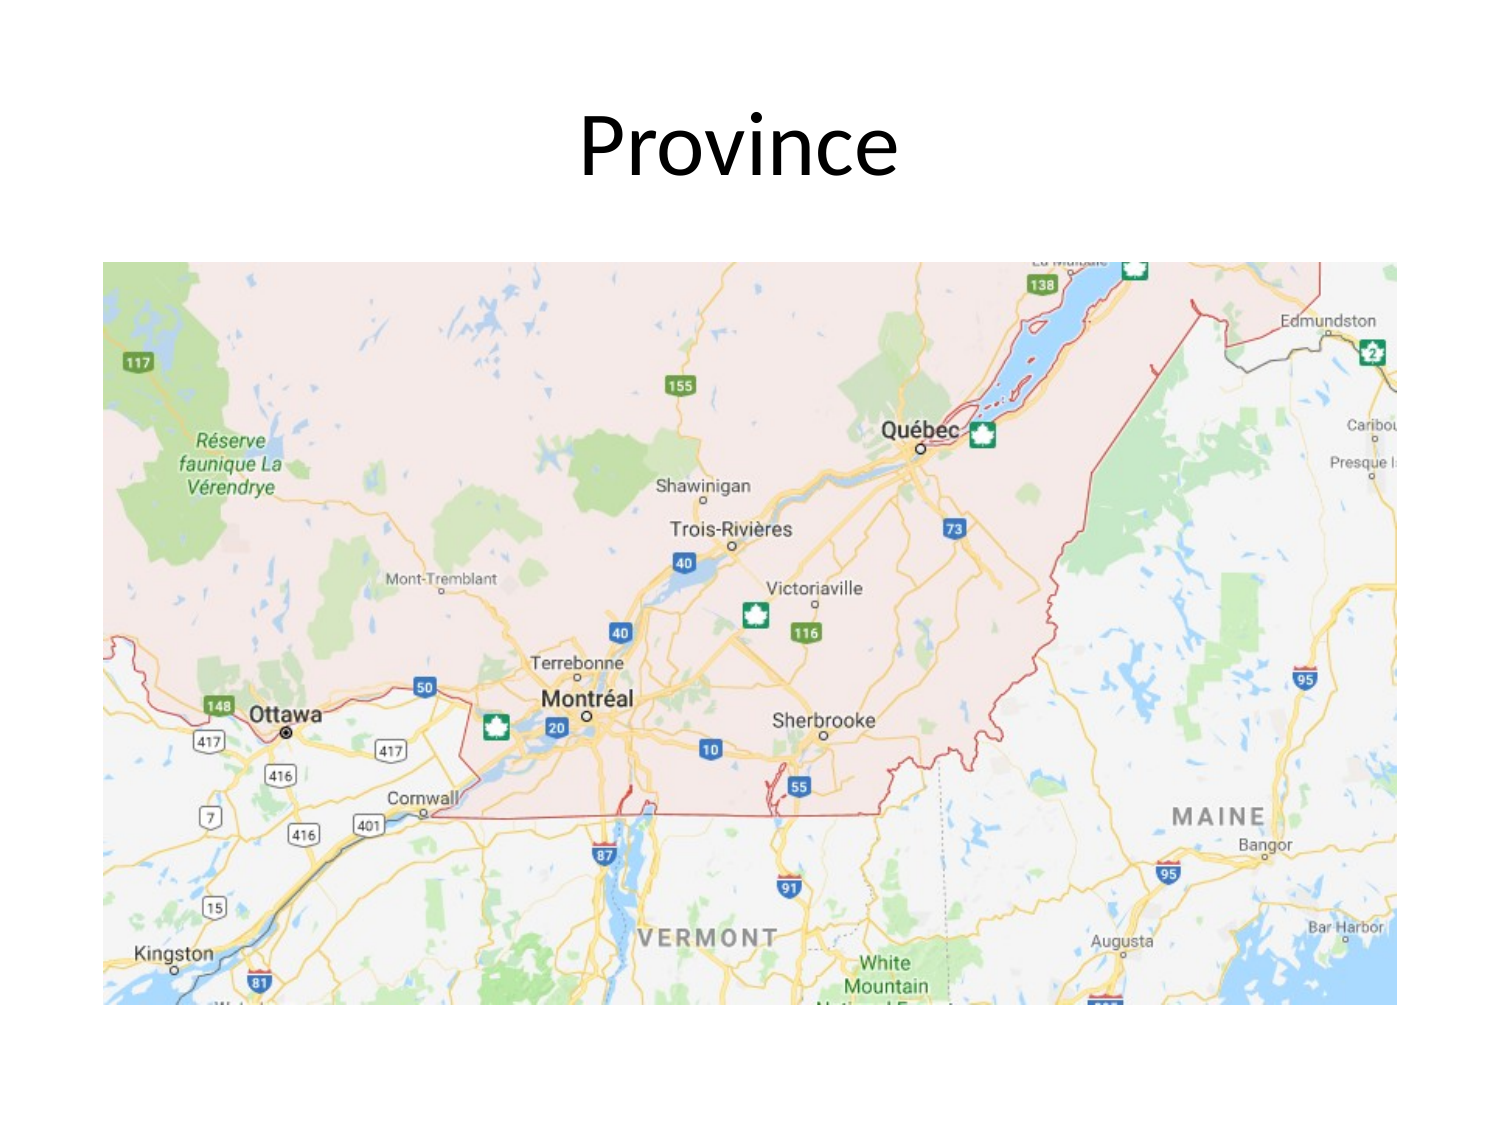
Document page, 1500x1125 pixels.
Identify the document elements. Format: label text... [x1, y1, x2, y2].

title Province [75, 45, 1425, 233]
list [102, 262, 1398, 1006]
